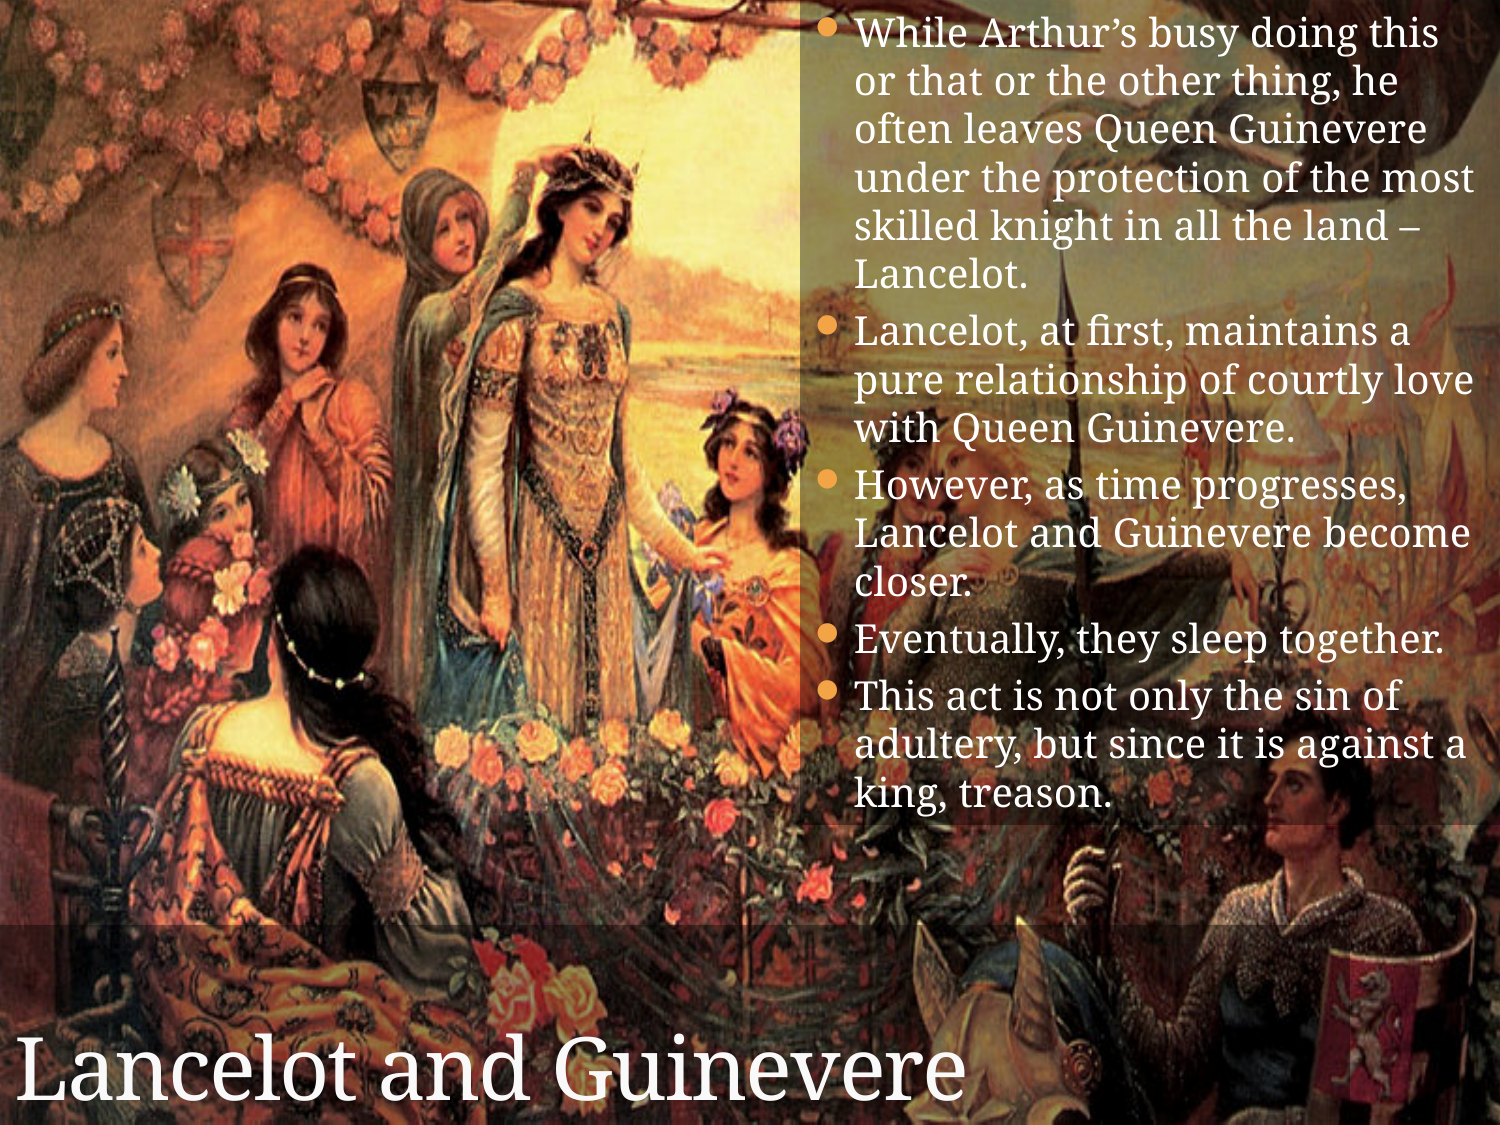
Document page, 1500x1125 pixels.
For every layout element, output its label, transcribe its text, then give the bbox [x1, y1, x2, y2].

list While Arthur’s busy doing this or that or the other thing, he often leaves Queen Guinevere under the protection of the most skilled knight in all the land – Lancelot. Lancelot, at first, maintains a pure relationship of courtly love with Queen Guinevere. However, as time progresses, Lancelot and Guinevere become closer. Eventually, they sleep together. This act is not only the sin of adultery, but since it is against a king, treason. [800, 0, 1500, 825]
title Lancelot and Guinevere [0, 924, 1350, 1125]
picture [0, 0, 1500, 1125]
